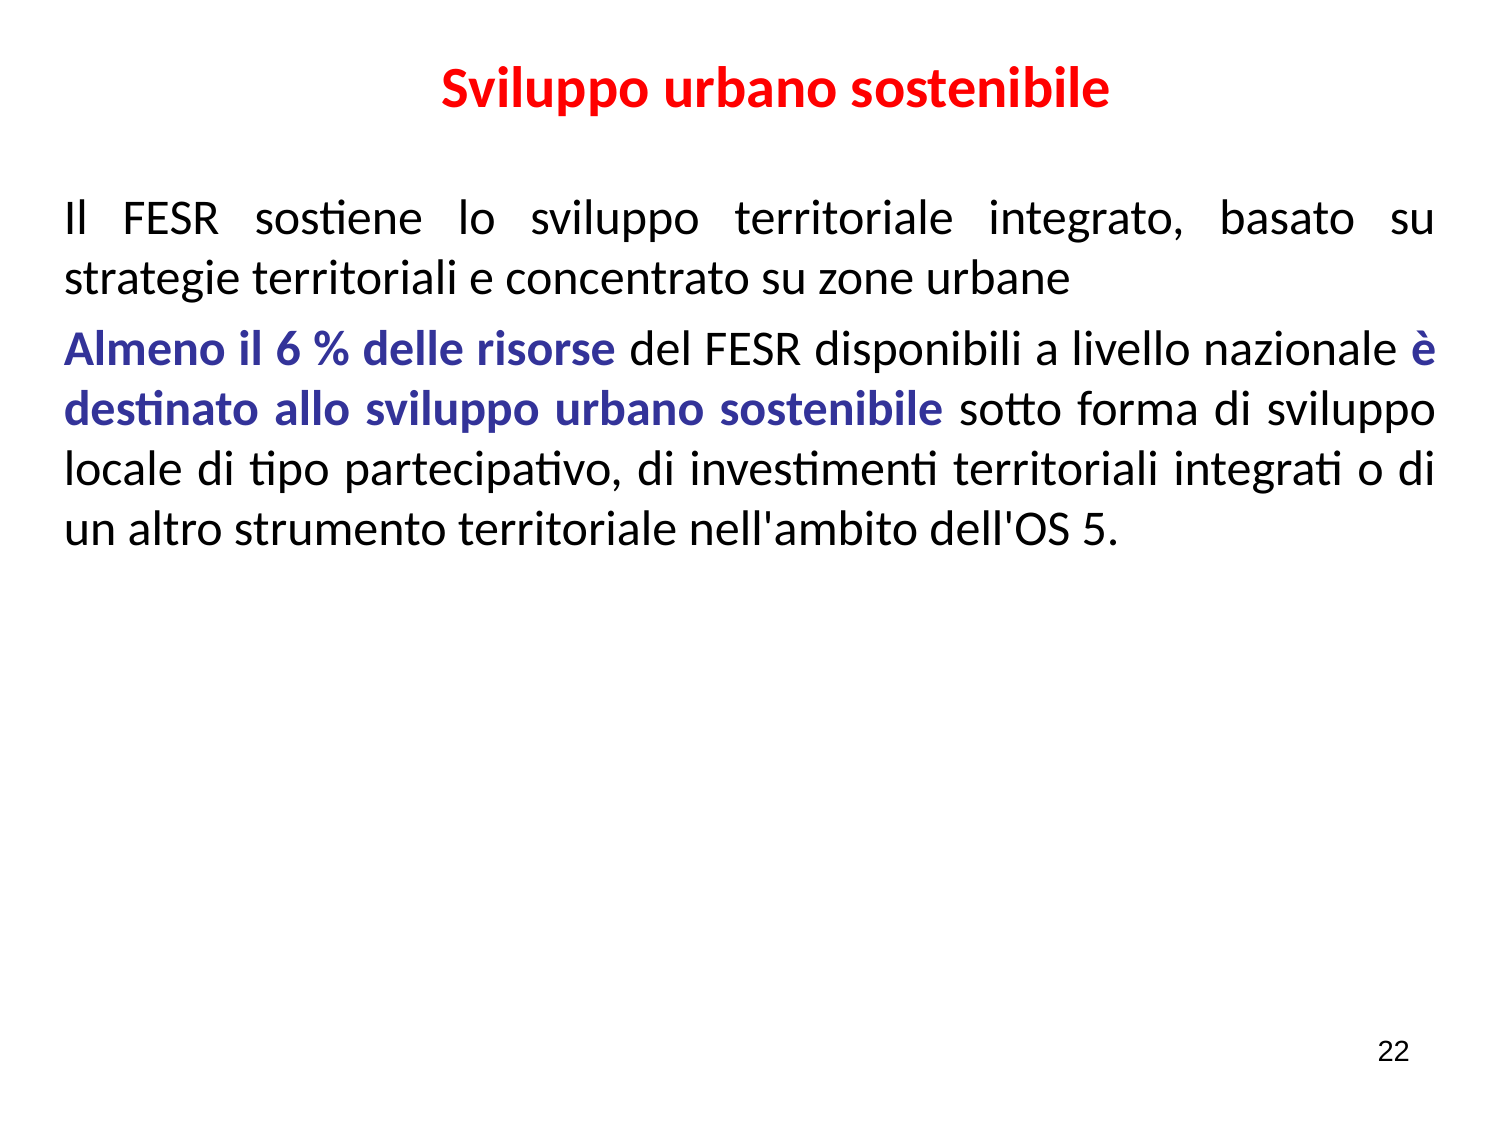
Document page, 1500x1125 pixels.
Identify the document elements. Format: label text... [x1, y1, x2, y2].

text_box Il FESR sostiene lo sviluppo territoriale integrato, basato su strategie territoriali e concentrato su zone urbane Almeno il 6 % delle risorse del FESR disponibili a livello nazionale è destinato allo sviluppo urbano sostenibile sotto forma di sviluppo locale di tipo partecipativo, di investimenti territoriali integrati o di un altro strumento territoriale nell'ambito dell'OS 5. [48, 177, 1451, 1064]
title Sviluppo urbano sostenibile [64, 42, 1489, 126]
slide_number 22 [1074, 1024, 1426, 1103]
